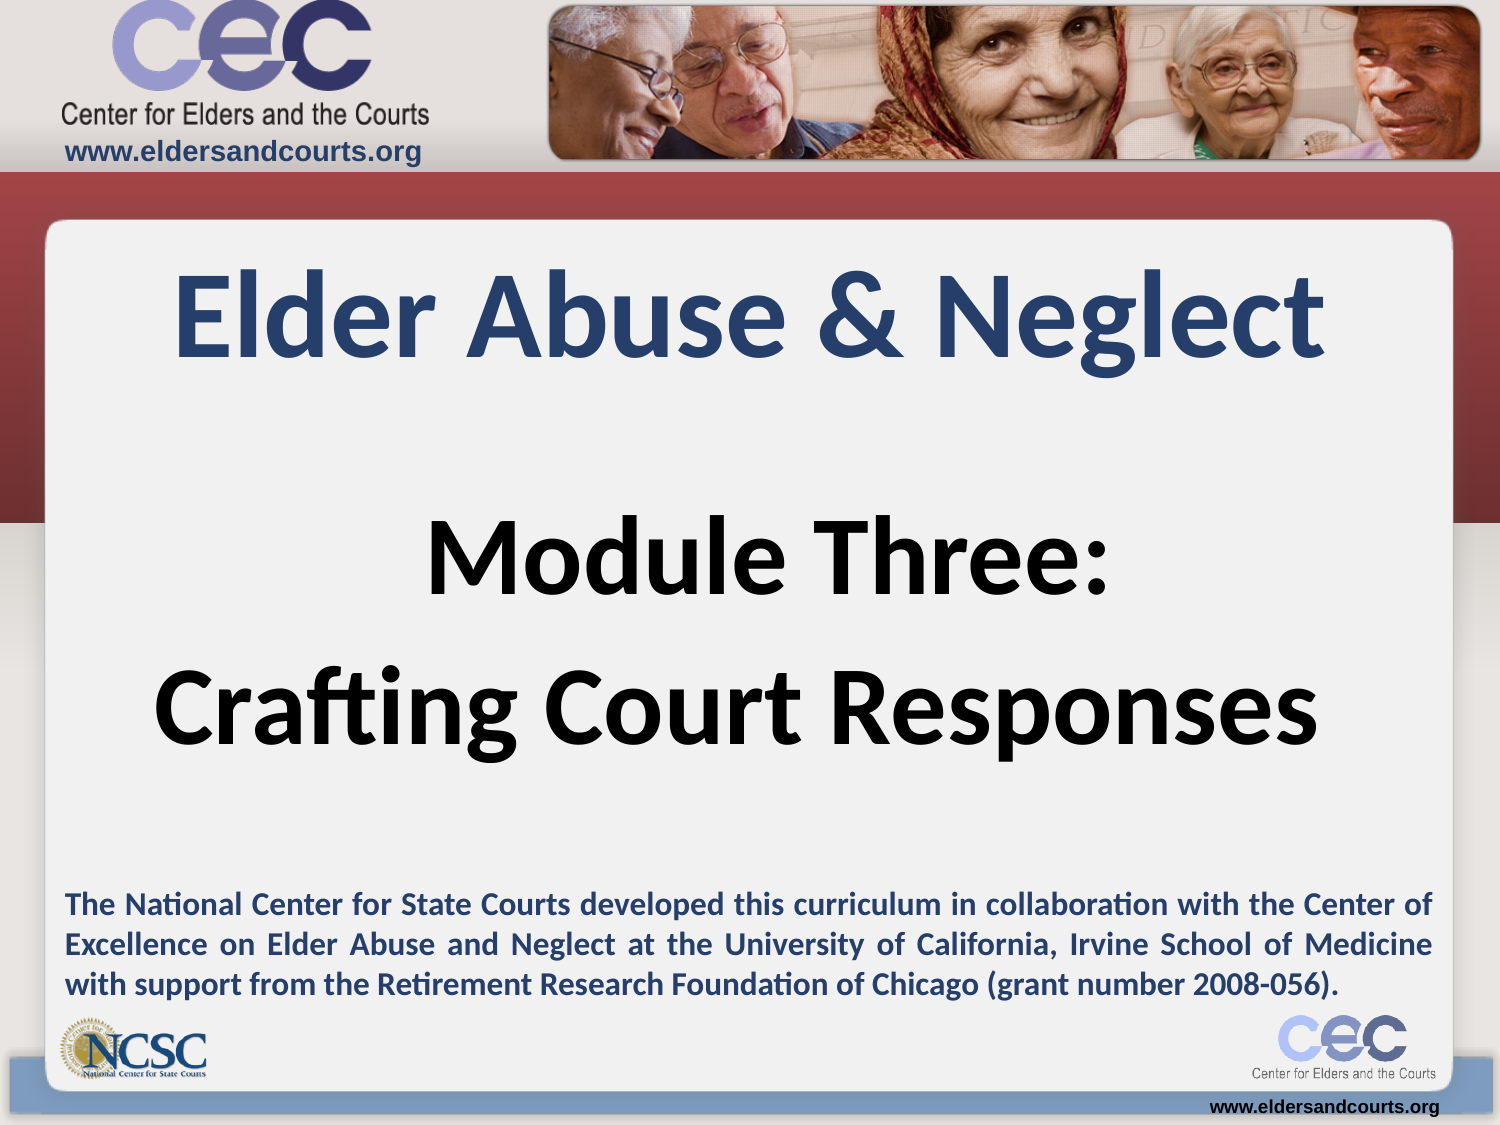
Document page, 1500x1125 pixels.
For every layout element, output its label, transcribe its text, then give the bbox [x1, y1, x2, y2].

subtitle Elder Abuse & Neglect [49, 224, 1451, 426]
text_box www.eldersandcourts.org [1149, 1087, 1500, 1125]
text_box Crafting Court Responses [37, 624, 1438, 775]
picture [0, 0, 1500, 1125]
title Module Three: [262, 474, 1276, 624]
text_box www.eldersandcourts.org [49, 124, 438, 210]
text_box The National Center for State Courts developed this curriculum in collaboration with the Center of Excellence on Elder Abuse and Neglect at the University of California, Irvine School of Medicine with support from the Retirement Research Foundation of Chicago (grant number 2008-056). [50, 874, 1450, 1010]
